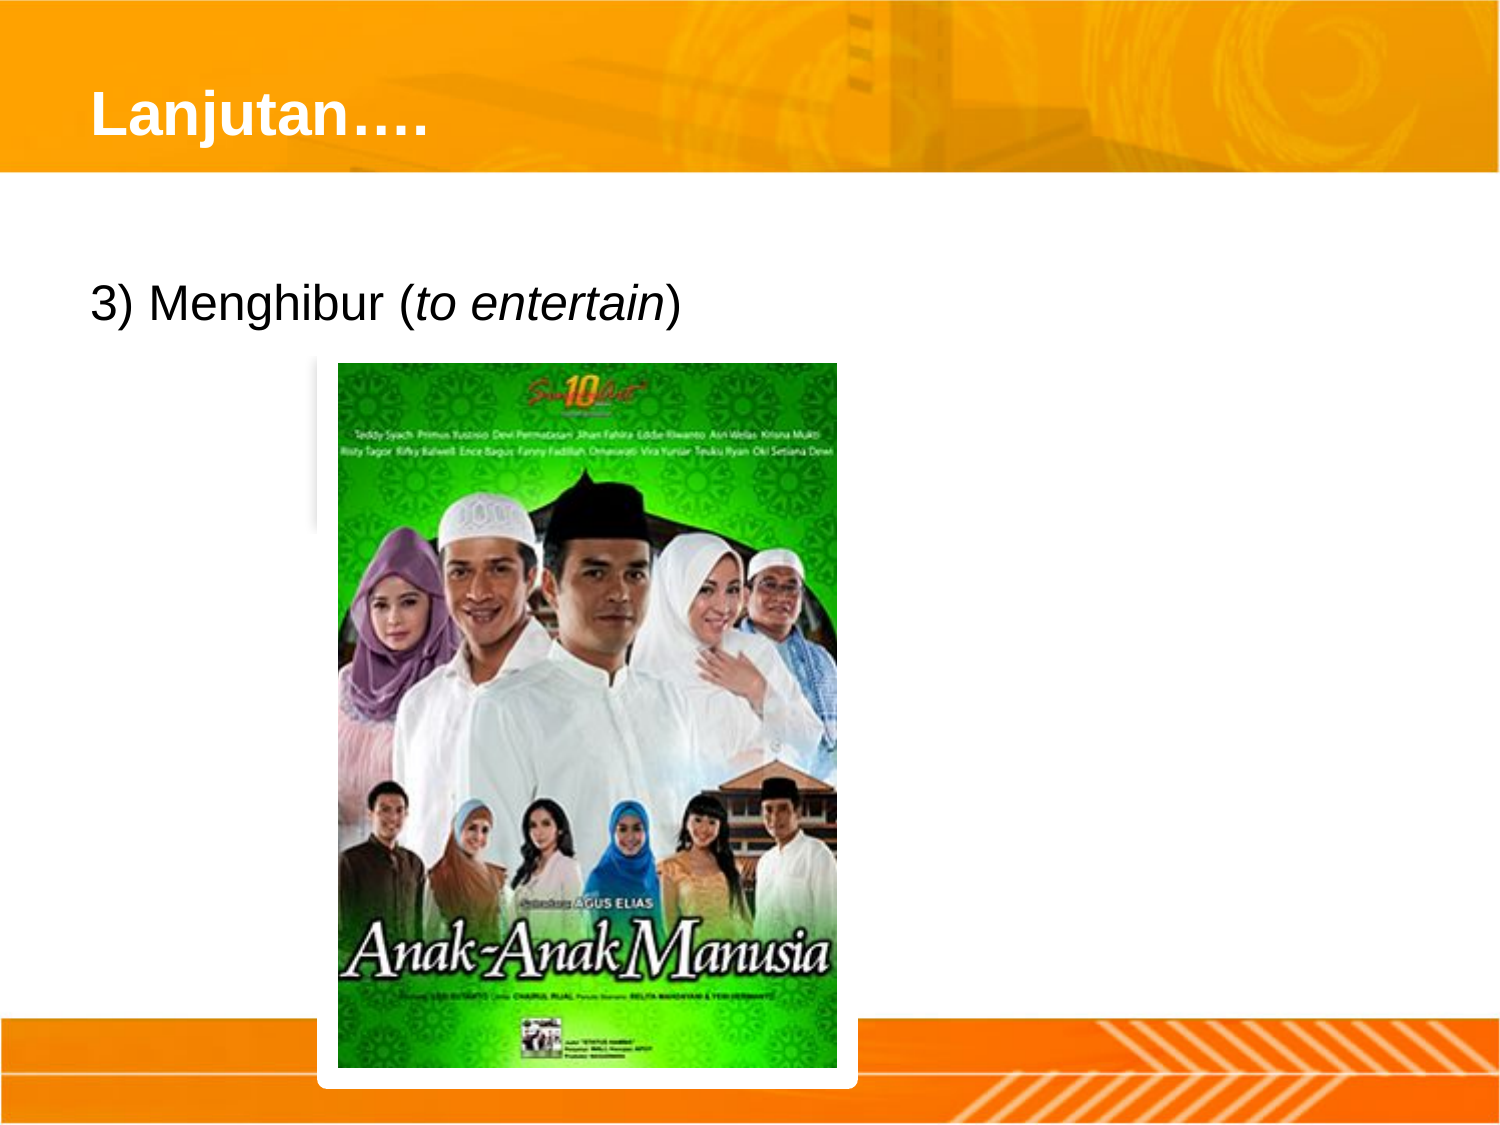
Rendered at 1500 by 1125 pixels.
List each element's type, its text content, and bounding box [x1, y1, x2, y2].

title Lanjutan…. [74, 44, 1426, 176]
list 3) Menghibur (to entertain) [74, 262, 1438, 1088]
picture [0, 0, 1500, 1125]
